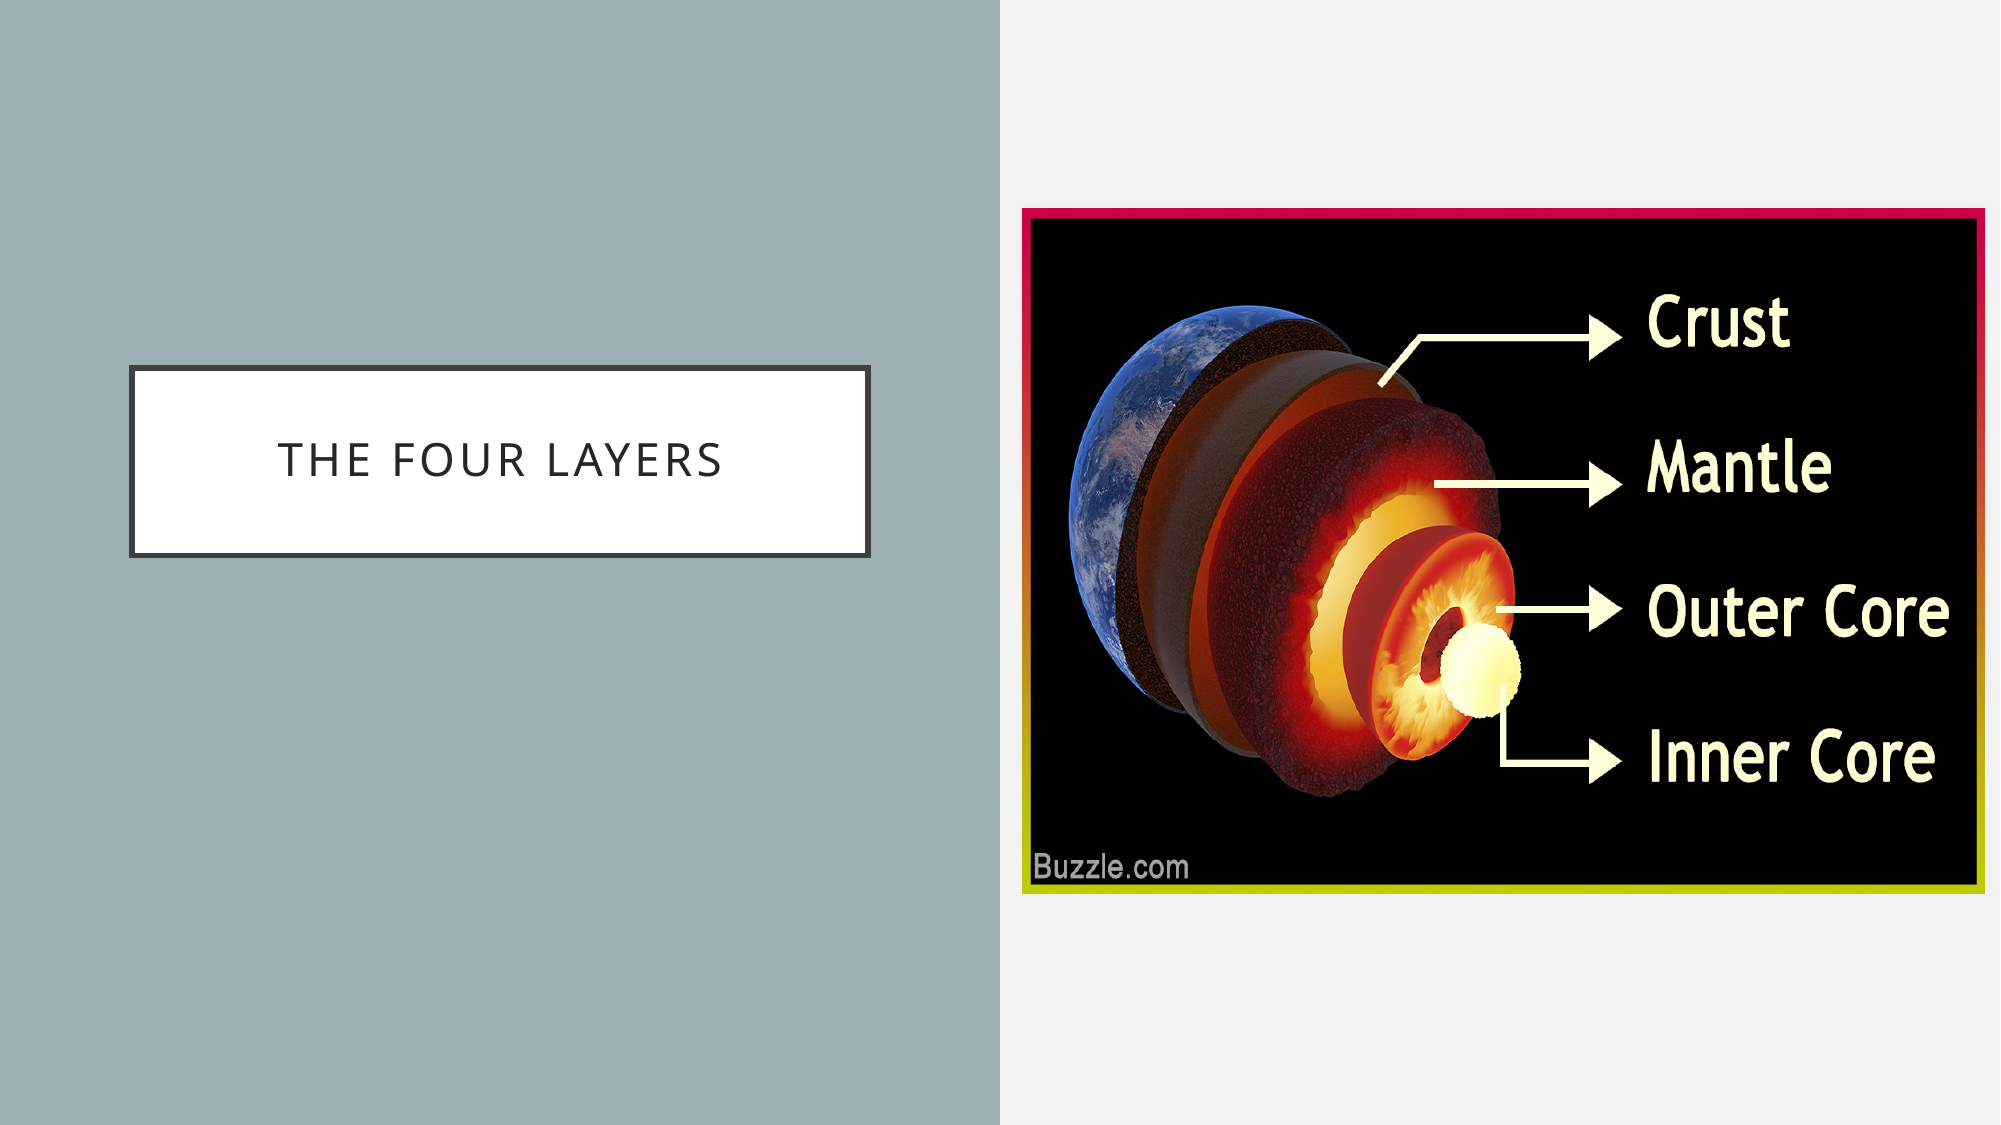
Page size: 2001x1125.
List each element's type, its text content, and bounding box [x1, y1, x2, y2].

title The Four Layers [129, 365, 871, 558]
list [1022, 208, 1985, 894]
